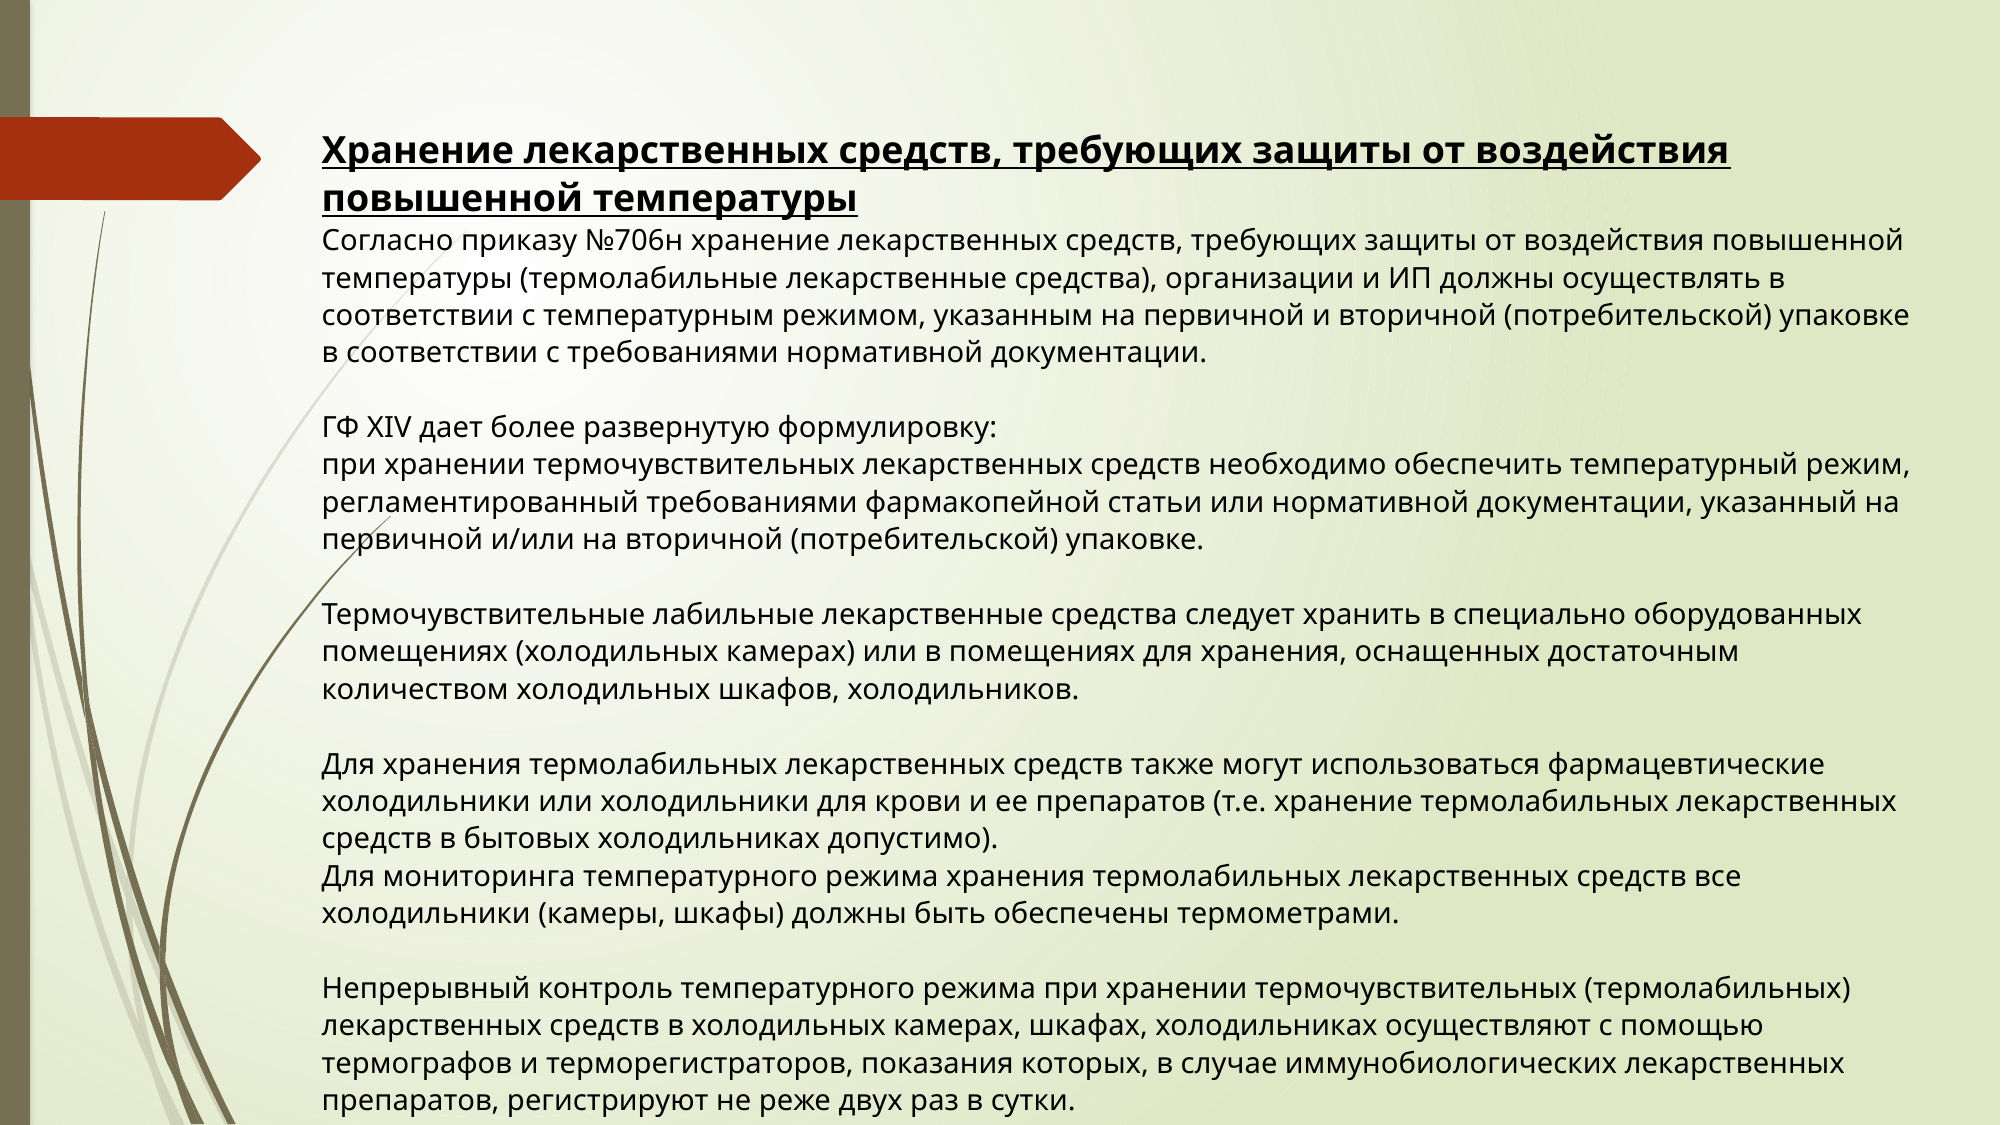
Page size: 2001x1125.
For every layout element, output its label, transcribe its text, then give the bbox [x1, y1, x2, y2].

text_box Хранение лекарственных средств, требующих защиты от воздействия повышенной температуры Согласно приказу №706н хранение лекарственных средств, требующих защиты от воздействия повышенной температуры (термолабильные лекарственные средства), организации и ИП должны осуществлять в соответствии с температурным режимом, указанным на первичной и вторичной (потребительской) упаковке в соответствии с требованиями нормативной документации. ГФ XIV дает более развернутую формулировку: при хранении термочувствительных лекарственных средств необходимо обеспечить температурный режим, регламентированный требованиями фармакопейной статьи или нормативной документации, указанный на первичной и/или на вторичной (потребительской) упаковке. Термочувствительные лабильные лекарственные средства следует хранить в специально оборудованных помещениях (холодильных камерах) или в помещениях для хранения, оснащенных достаточным количеством холодильных шкафов, холодильников. Для хранения термолабильных лекарственных средств также могут использоваться фармацевтические холодильники или холодильники для крови и ее препаратов (т.е. хранение термолабильных лекарственных средств в бытовых холодильниках допустимо). Для мониторинга температурного режима хранения термолабильных лекарственных средств все холодильники (камеры, шкафы) должны быть обеспечены термометрами. Непрерывный контроль температурного режима при хранении термочувствительных (термолабильных) лекарственных средств в холодильных камерах, шкафах, холодильниках осуществляют с помощью термографов и терморегистраторов, показания которых, в случае иммунобиологических лекарственных препаратов, регистрируют не реже двух раз в сутки. [306, 115, 1949, 1124]
